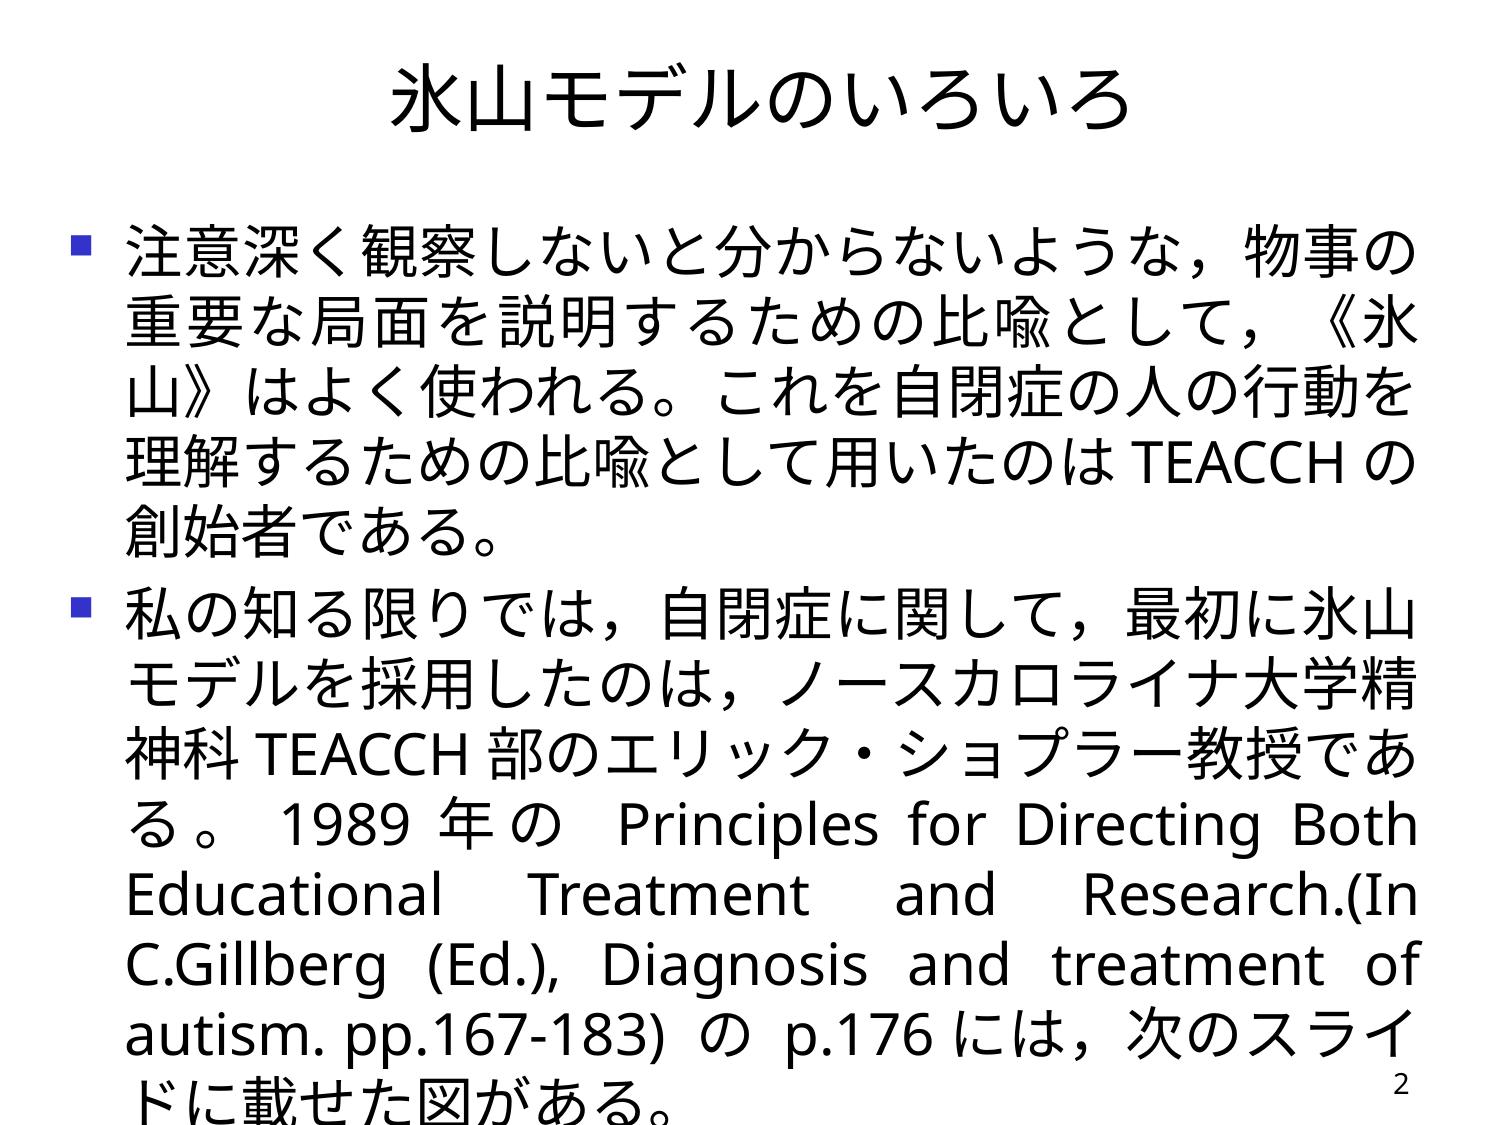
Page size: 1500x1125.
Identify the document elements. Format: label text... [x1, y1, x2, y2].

slide_number 2 [1112, 1037, 1425, 1113]
list 注意深く観察しないと分からないような，物事の重要な局面を説明するための比喩として，《氷山》はよく使われる。これを自閉症の人の行動を理解するための比喩として用いたのはTEACCHの創始者である。 私の知る限りでは，自閉症に関して，最初に氷山モデルを採用したのは，ノースカロライナ大学精神科TEACCH部のエリック・ショプラー教授である。1989年の Principles for Directing Both Educational Treatment and Research.(In C.Gillberg (Ed.), Diagnosis and treatment of autism. pp.167-183) の p.176には，次のスライドに載せた図がある。 しかし，これは医学モデルの域を出ていない。 [53, 208, 1436, 1113]
title 氷山モデルのいろいろ [123, 30, 1403, 149]
